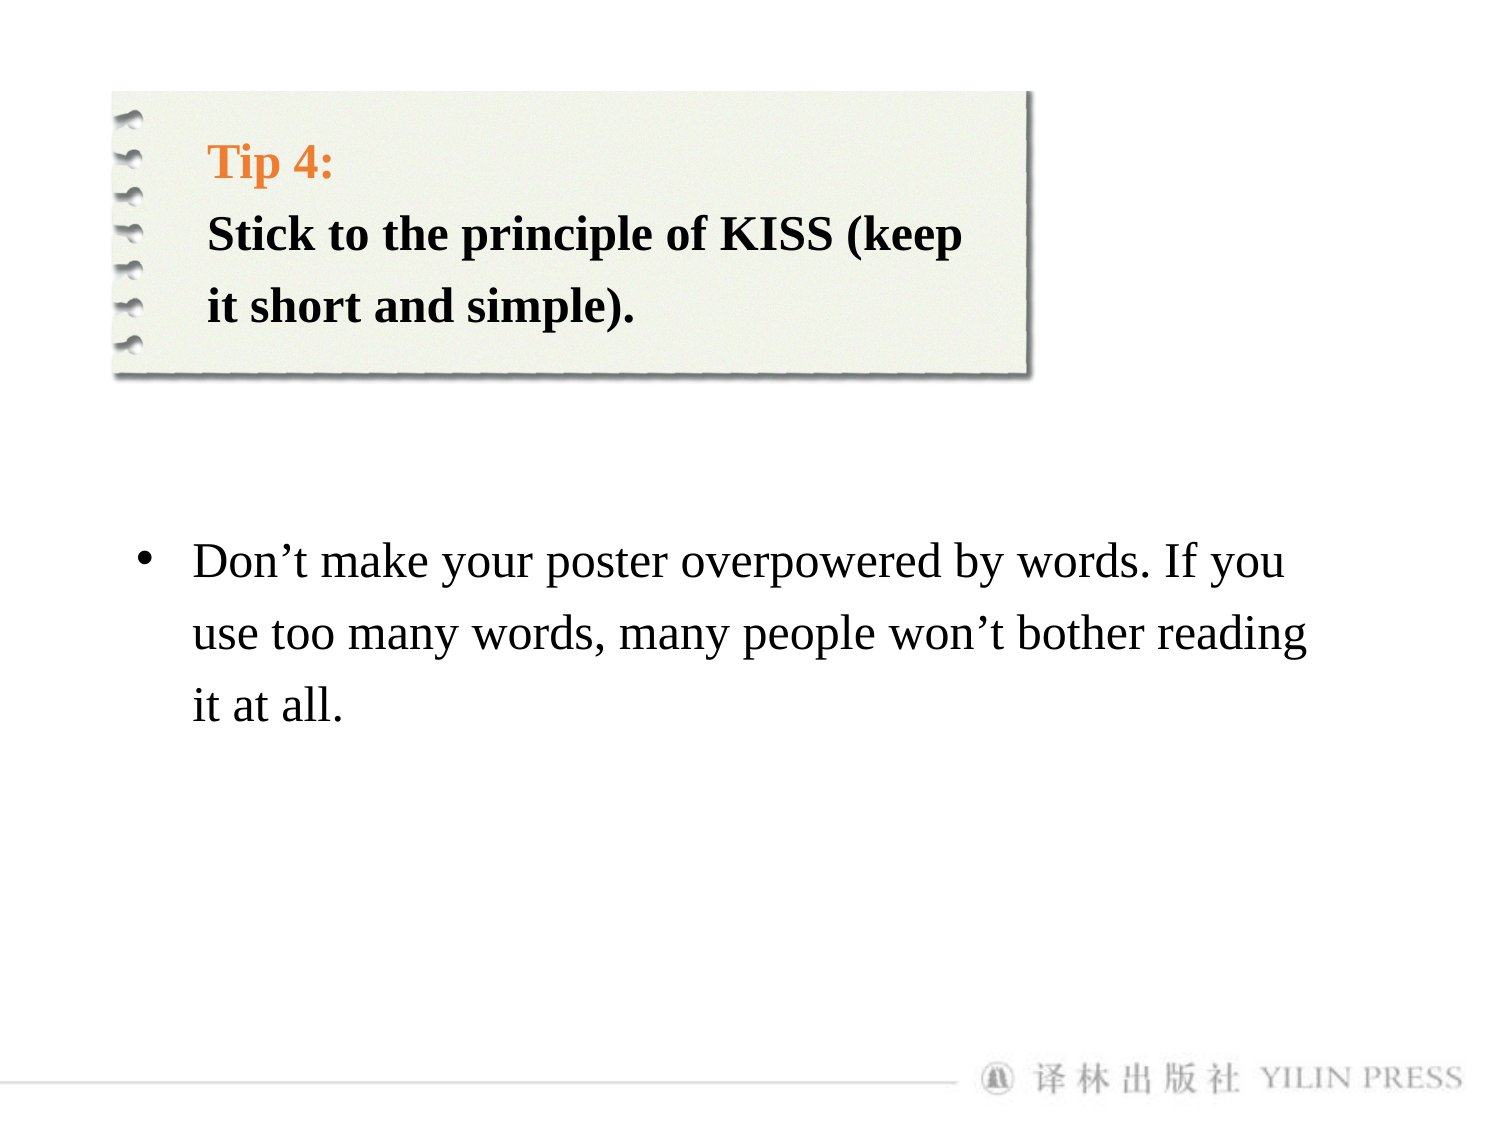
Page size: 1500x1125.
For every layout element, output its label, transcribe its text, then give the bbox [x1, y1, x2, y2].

text_box Don’t make your poster overpowered by words. If you use too many words, many people won’t bother reading it at all. [121, 507, 1326, 739]
picture [0, 0, 1500, 1125]
